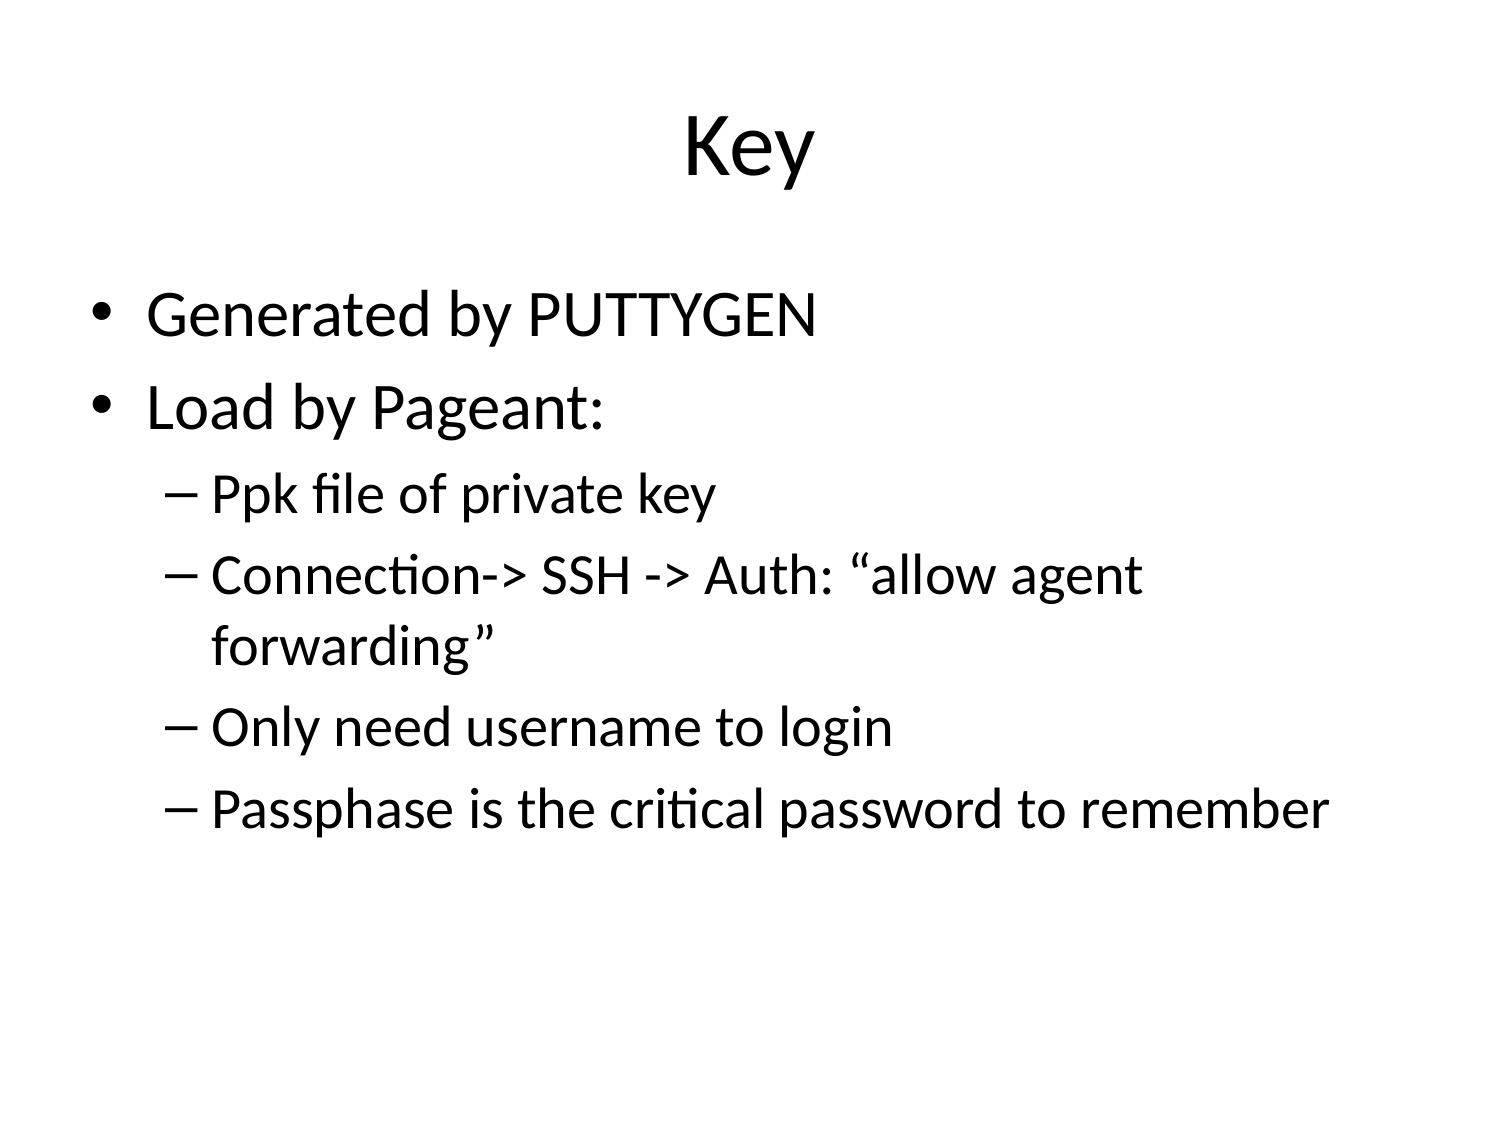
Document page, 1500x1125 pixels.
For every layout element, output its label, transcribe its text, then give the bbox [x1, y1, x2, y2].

title Key [75, 45, 1425, 233]
list Generated by PUTTYGEN Load by Pageant: Ppk file of private key Connection-> SSH -> Auth: “allow agent forwarding” Only need username to login Passphase is the critical password to remember [75, 262, 1425, 1005]
